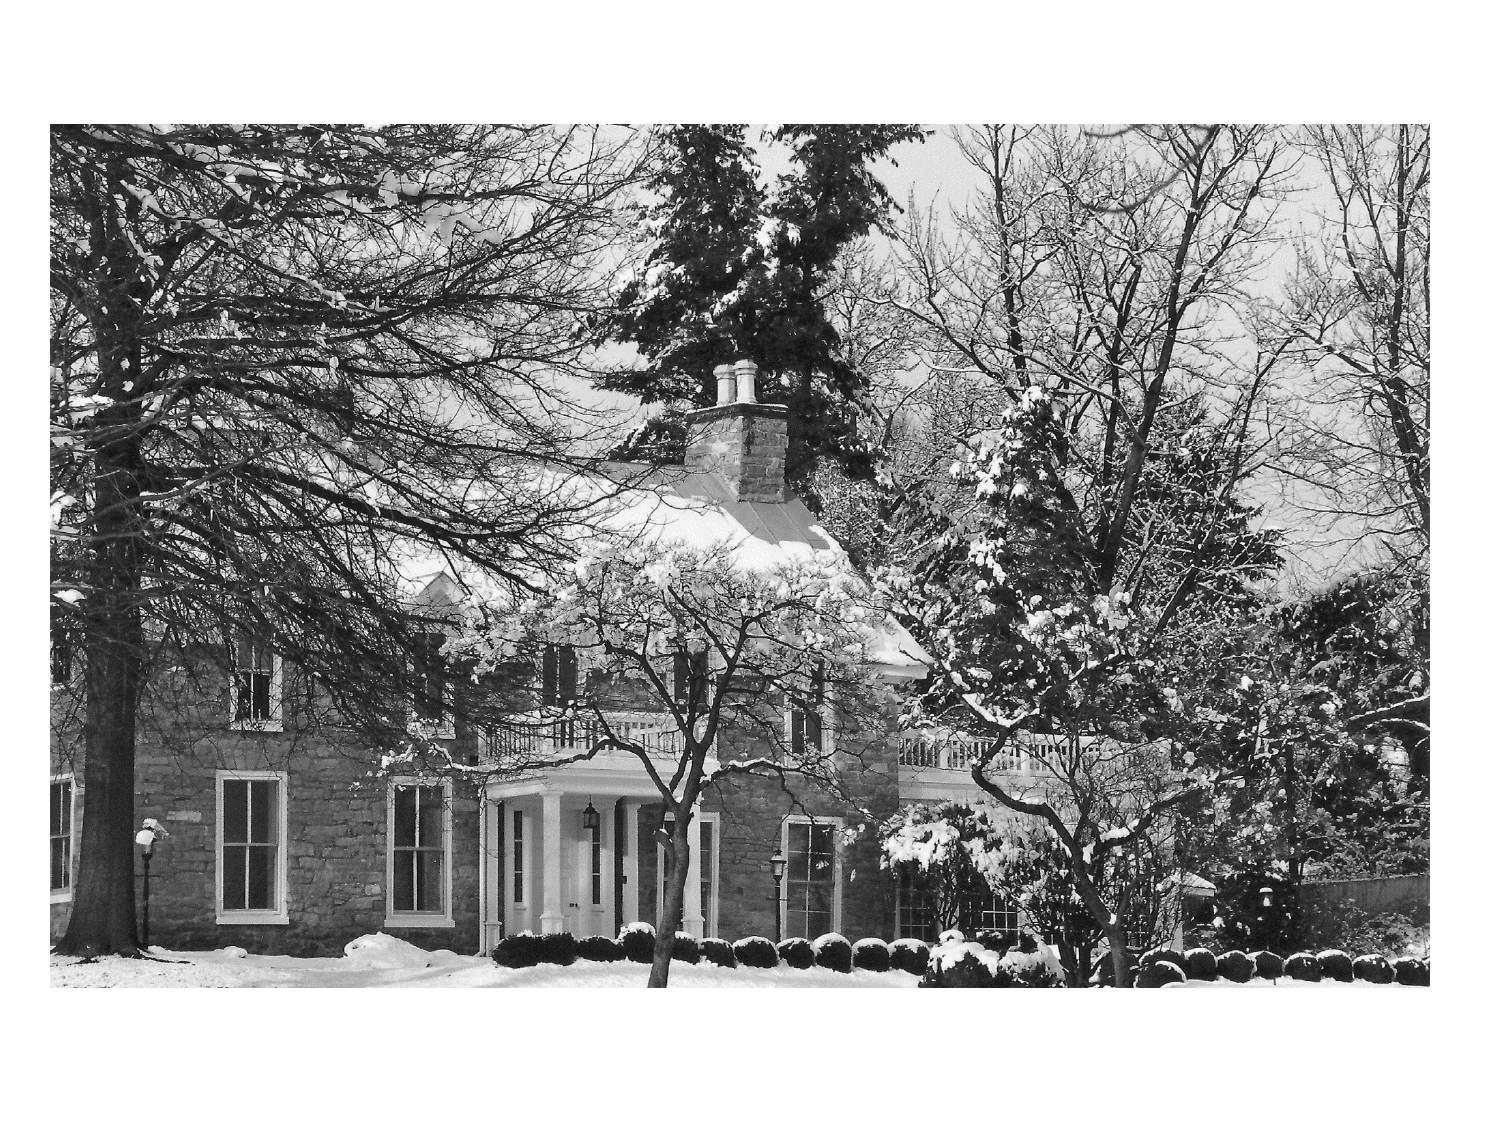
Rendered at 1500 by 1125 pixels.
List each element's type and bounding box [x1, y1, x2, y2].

picture [49, 124, 1430, 988]
